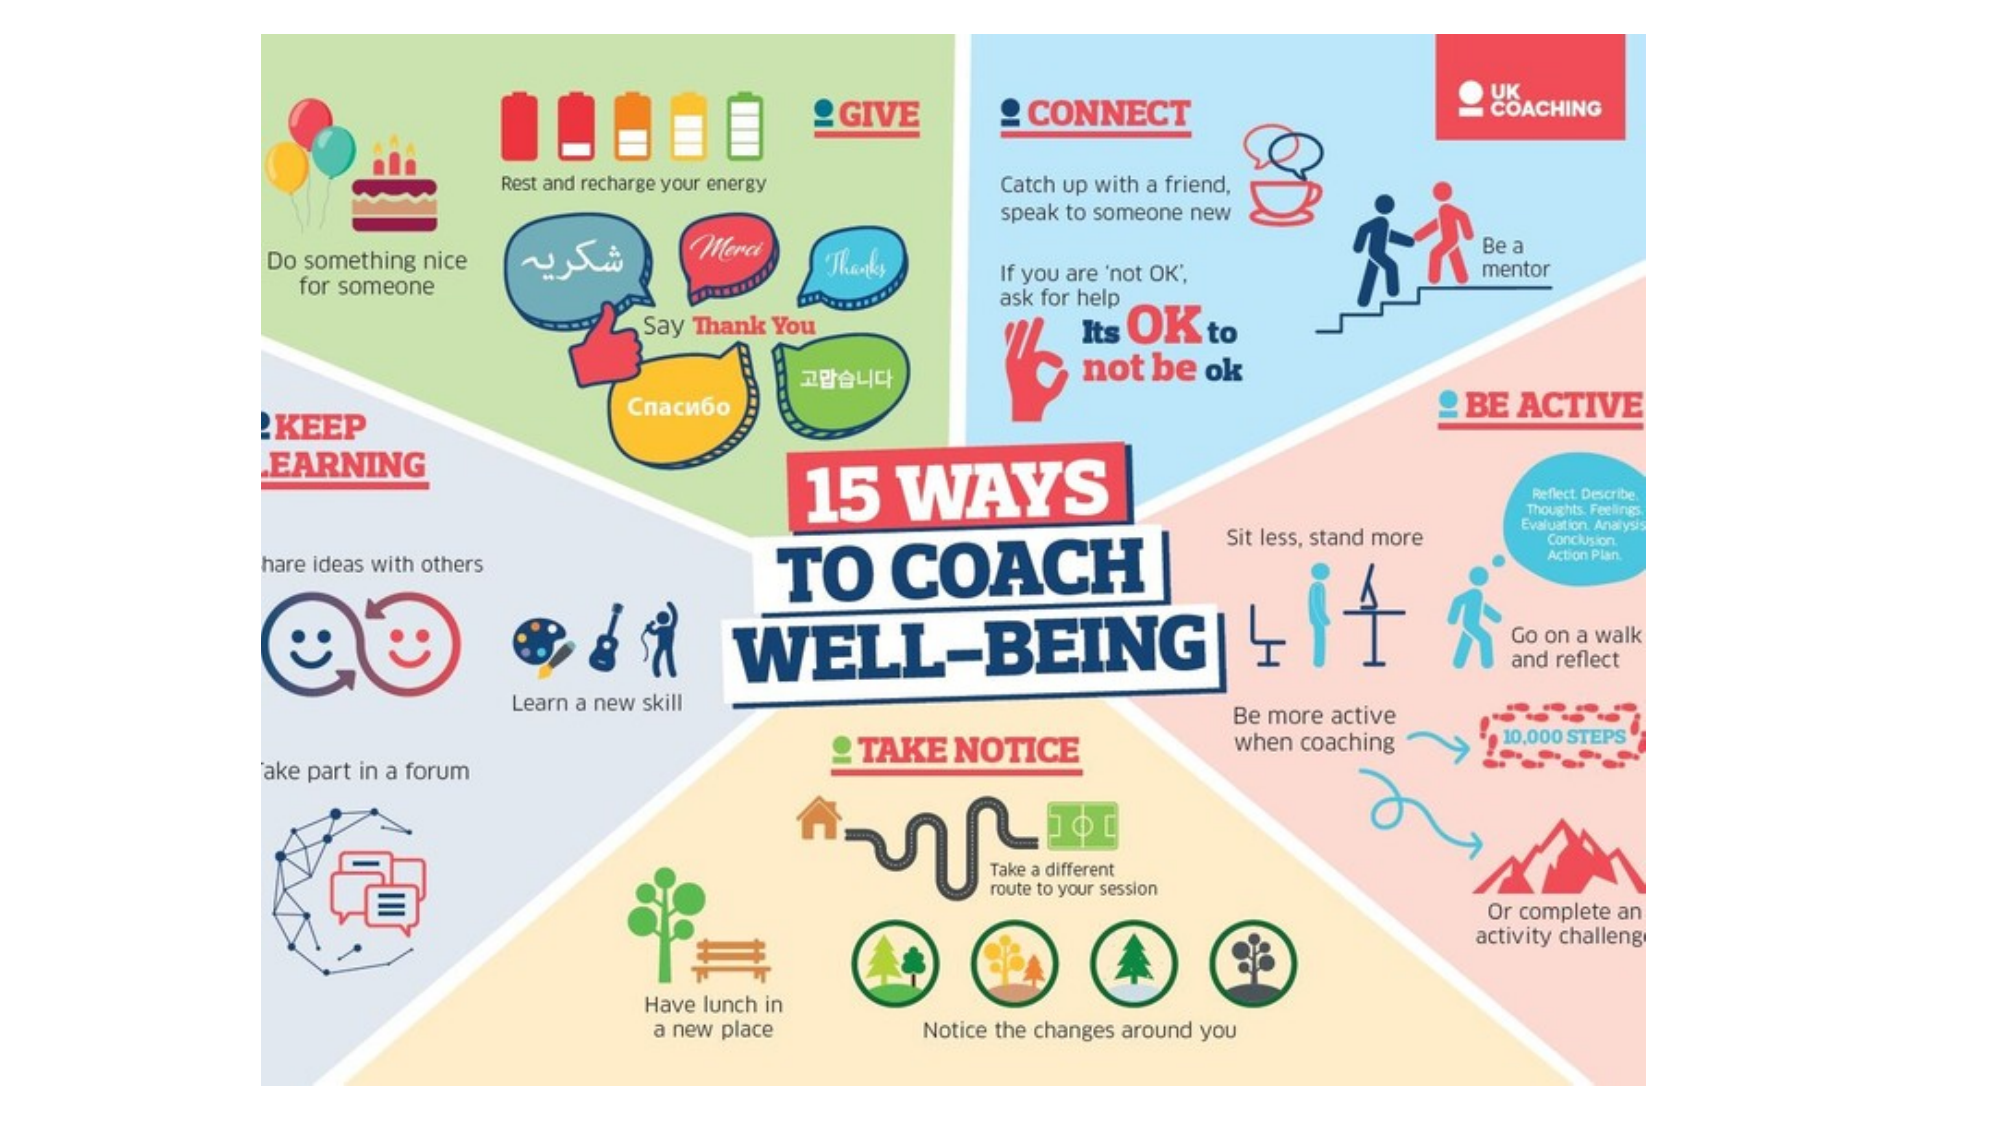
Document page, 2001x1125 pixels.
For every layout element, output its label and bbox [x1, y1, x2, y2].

picture [261, 34, 1646, 1086]
